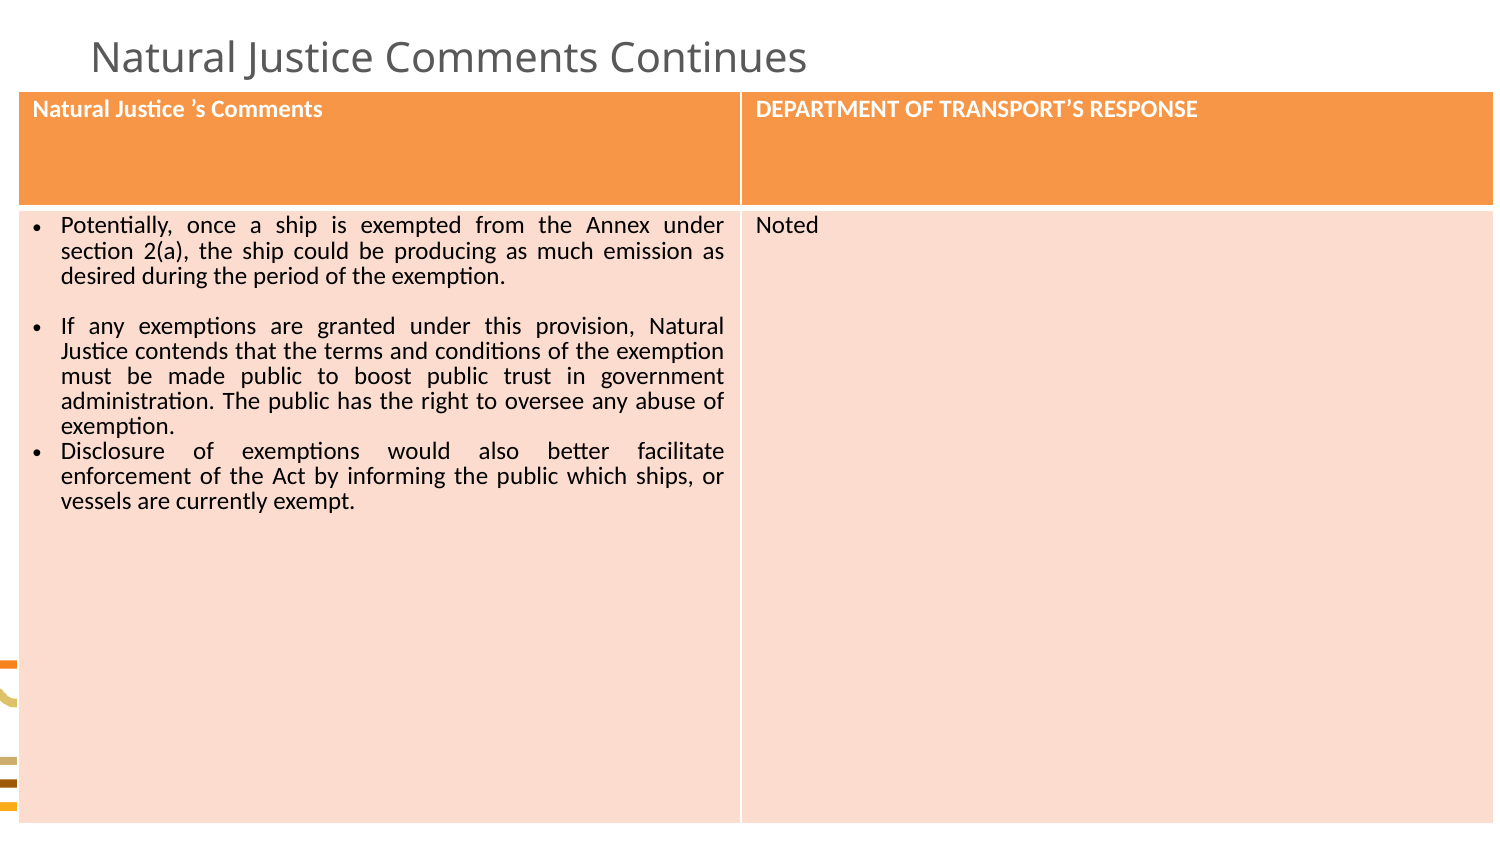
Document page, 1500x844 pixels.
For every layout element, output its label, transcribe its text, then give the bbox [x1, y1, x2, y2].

table_cell Noted [742, 211, 1493, 823]
title Natural Justice Comments Continues [75, 20, 1425, 90]
table_header Natural Justice ’s Comments [19, 92, 740, 205]
table_header DEPARTMENT OF TRANSPORT’S RESPONSE [742, 92, 1493, 205]
picture [0, 0, 1500, 844]
table_cell Potentially, once a ship is exempted from the Annex under section 2(a), the ship could be producing as much emission as desired during the period of the exemption. If any exemptions are granted under this provision, Natural Justice contends that the terms and conditions of the exemption must be made public to boost public trust in government administration. The public has the right to oversee any abuse of exemption. Disclosure of exemptions would also better facilitate enforcement of the Act by informing the public which ships, or vessels are currently exempt. [19, 211, 740, 823]
